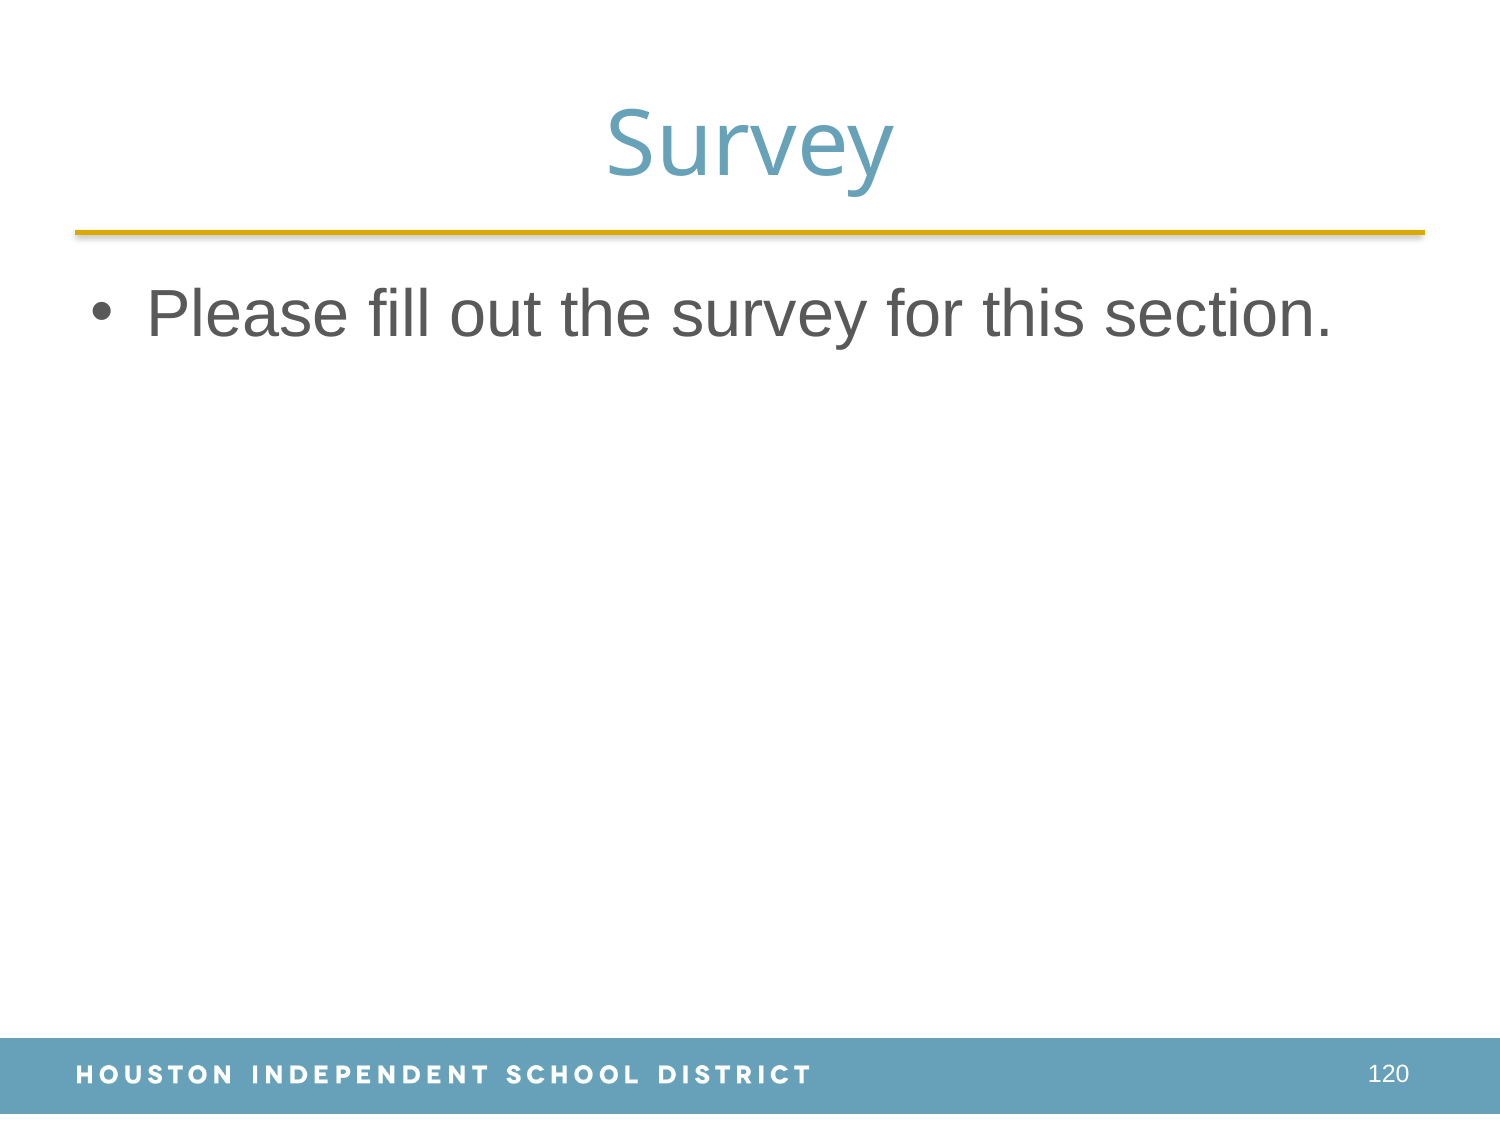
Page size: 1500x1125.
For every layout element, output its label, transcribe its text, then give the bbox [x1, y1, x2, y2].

picture [0, 1038, 1500, 1114]
list Please fill out the survey for this section. [75, 262, 1425, 1005]
title Survey [75, 45, 1425, 233]
slide_number 120 [1074, 1042, 1425, 1103]
